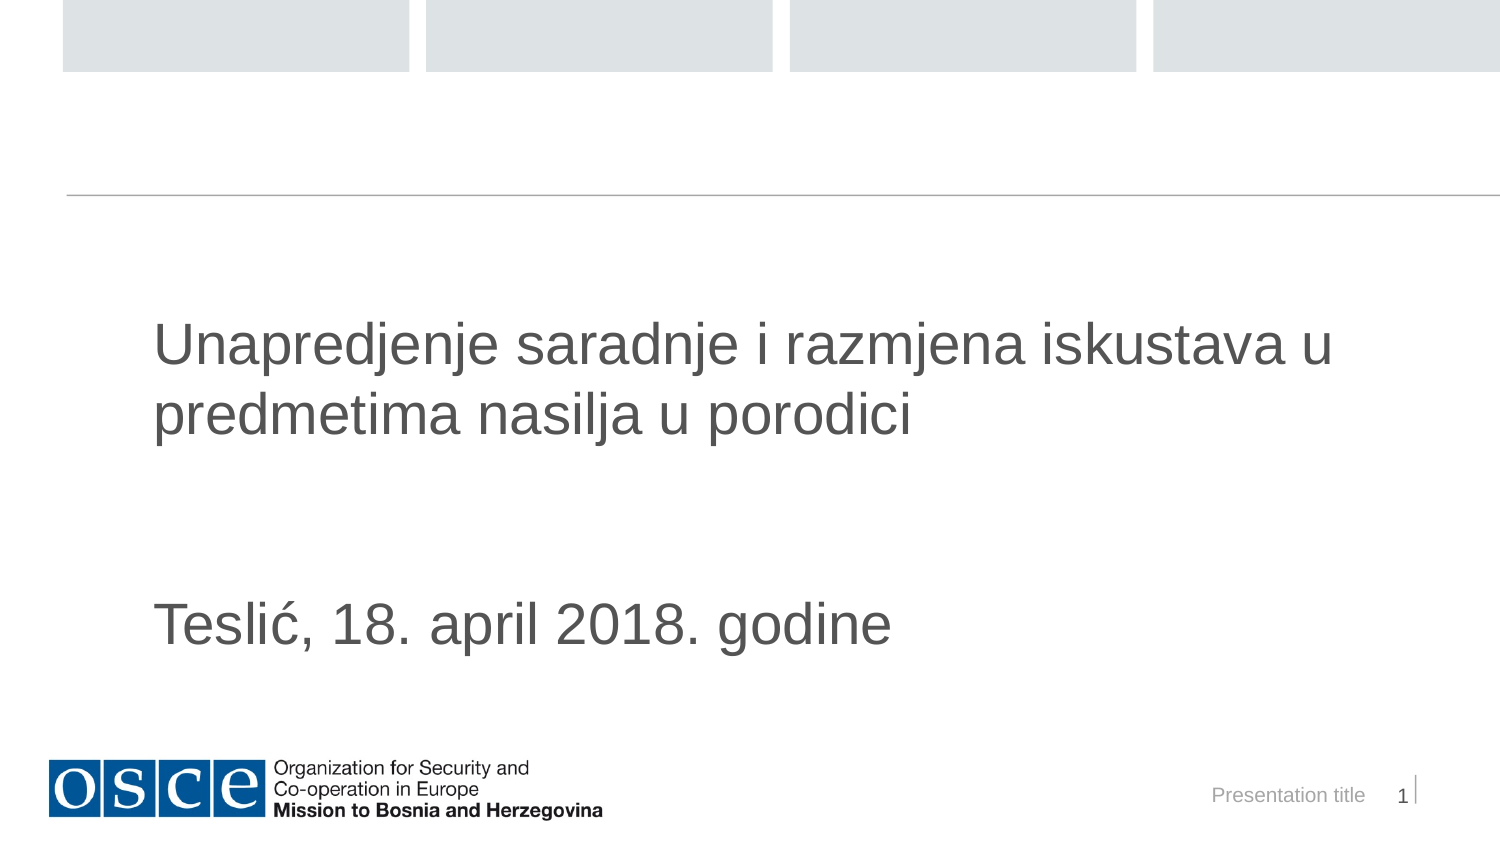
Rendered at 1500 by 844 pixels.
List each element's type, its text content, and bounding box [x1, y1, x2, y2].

text_box Unapredjenje saradnje i razmjena iskustava u predmetima nasilja u porodici Teslić, 18. april 2018. godine [138, 298, 1400, 664]
picture [48, 757, 665, 821]
